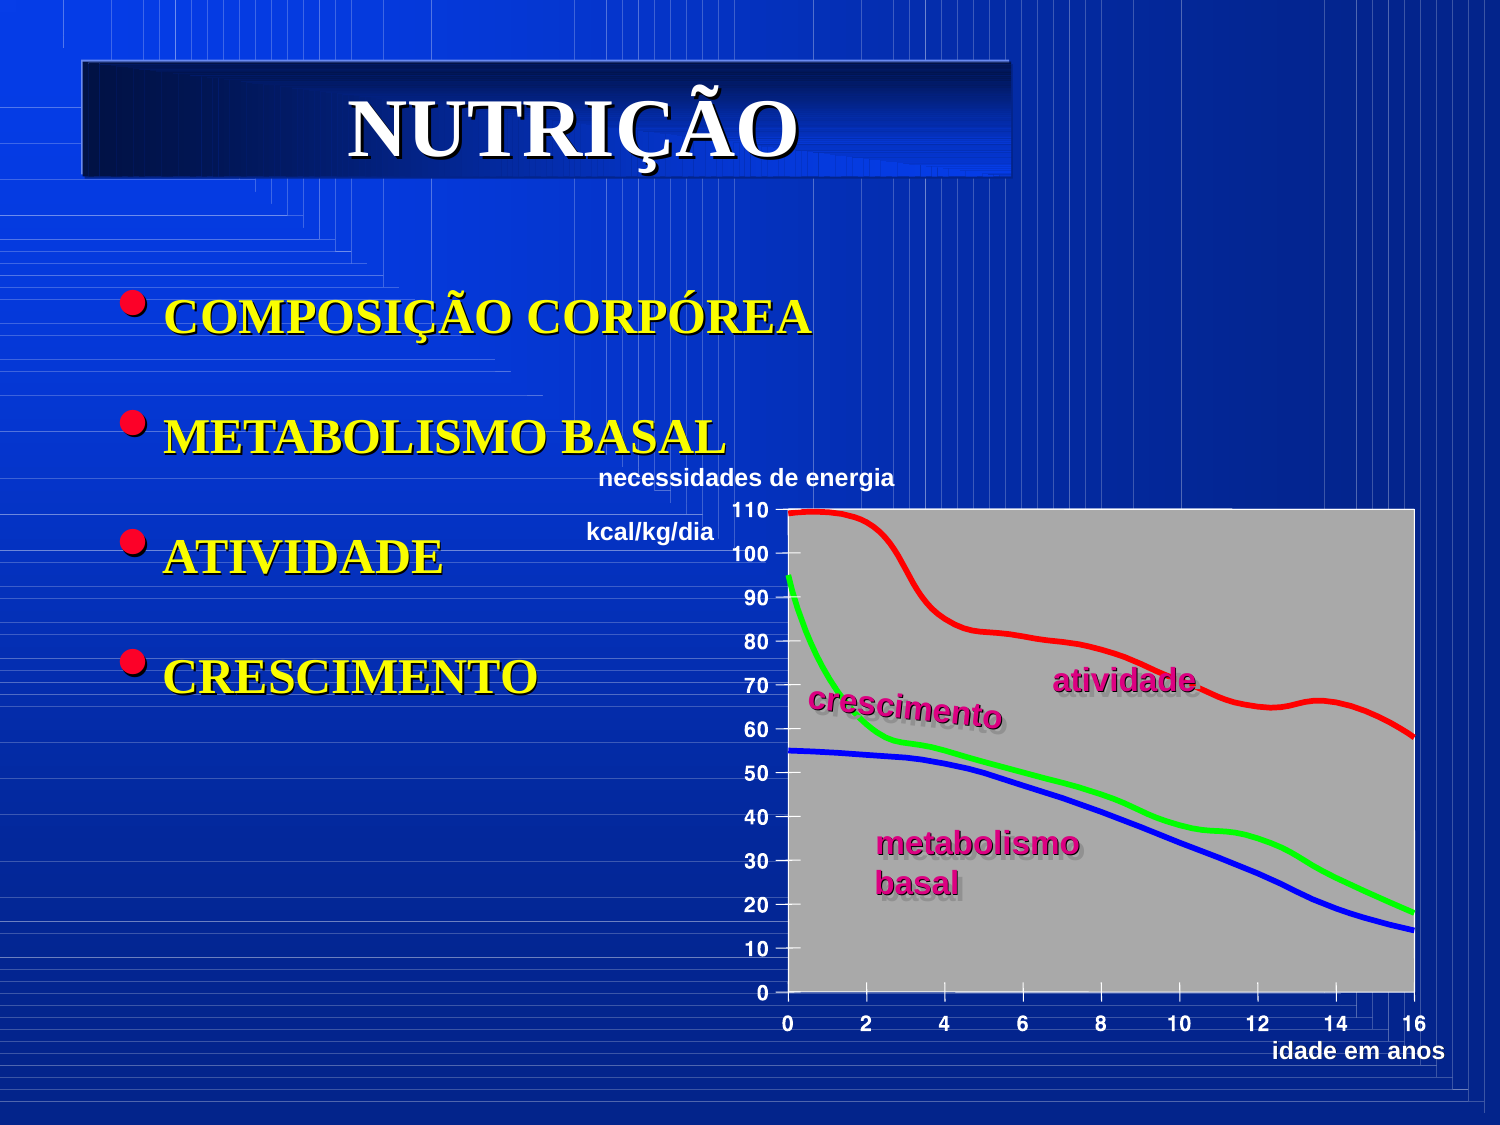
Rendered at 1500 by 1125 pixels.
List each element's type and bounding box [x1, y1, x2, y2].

text_box [732, 501, 1426, 1032]
text_box [80, 59, 1014, 179]
text_box [0, 0, 1500, 1125]
